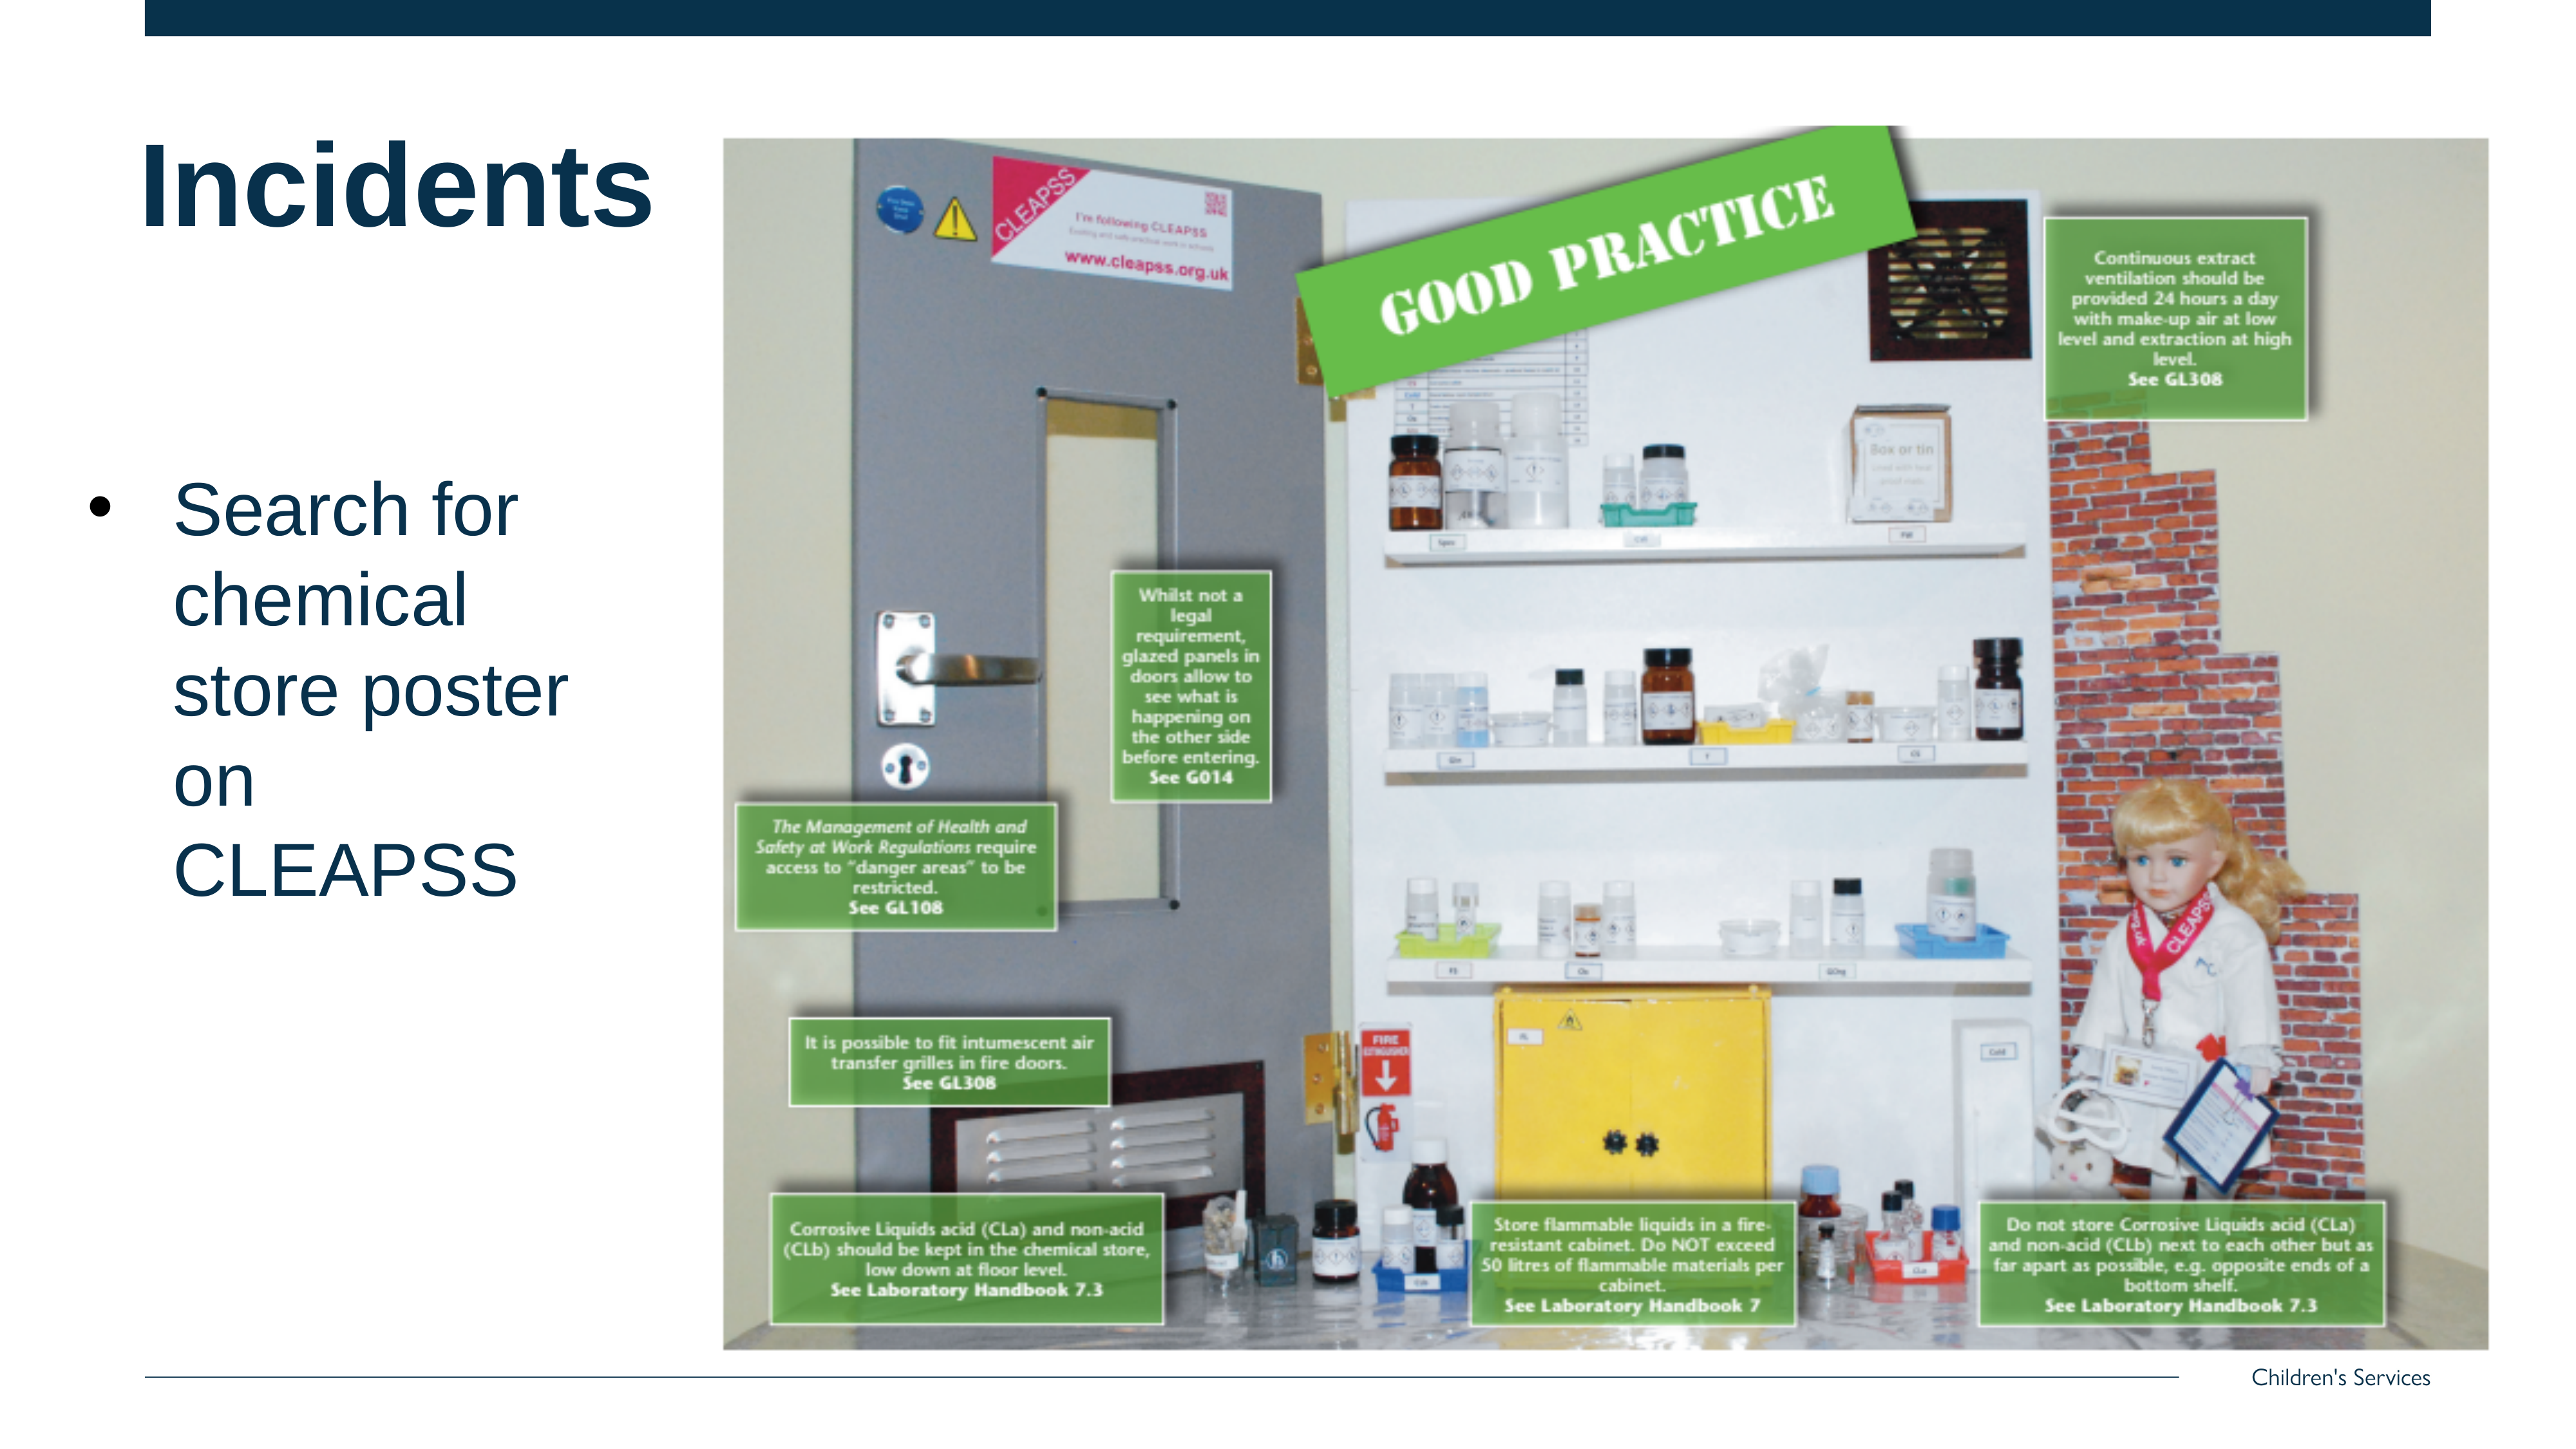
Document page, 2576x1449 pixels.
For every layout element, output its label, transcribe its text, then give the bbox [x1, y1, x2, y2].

list Search for chemical store poster on CLEAPSS [66, 455, 626, 1308]
picture [0, 0, 2576, 1449]
title Incidents [128, 58, 1856, 300]
